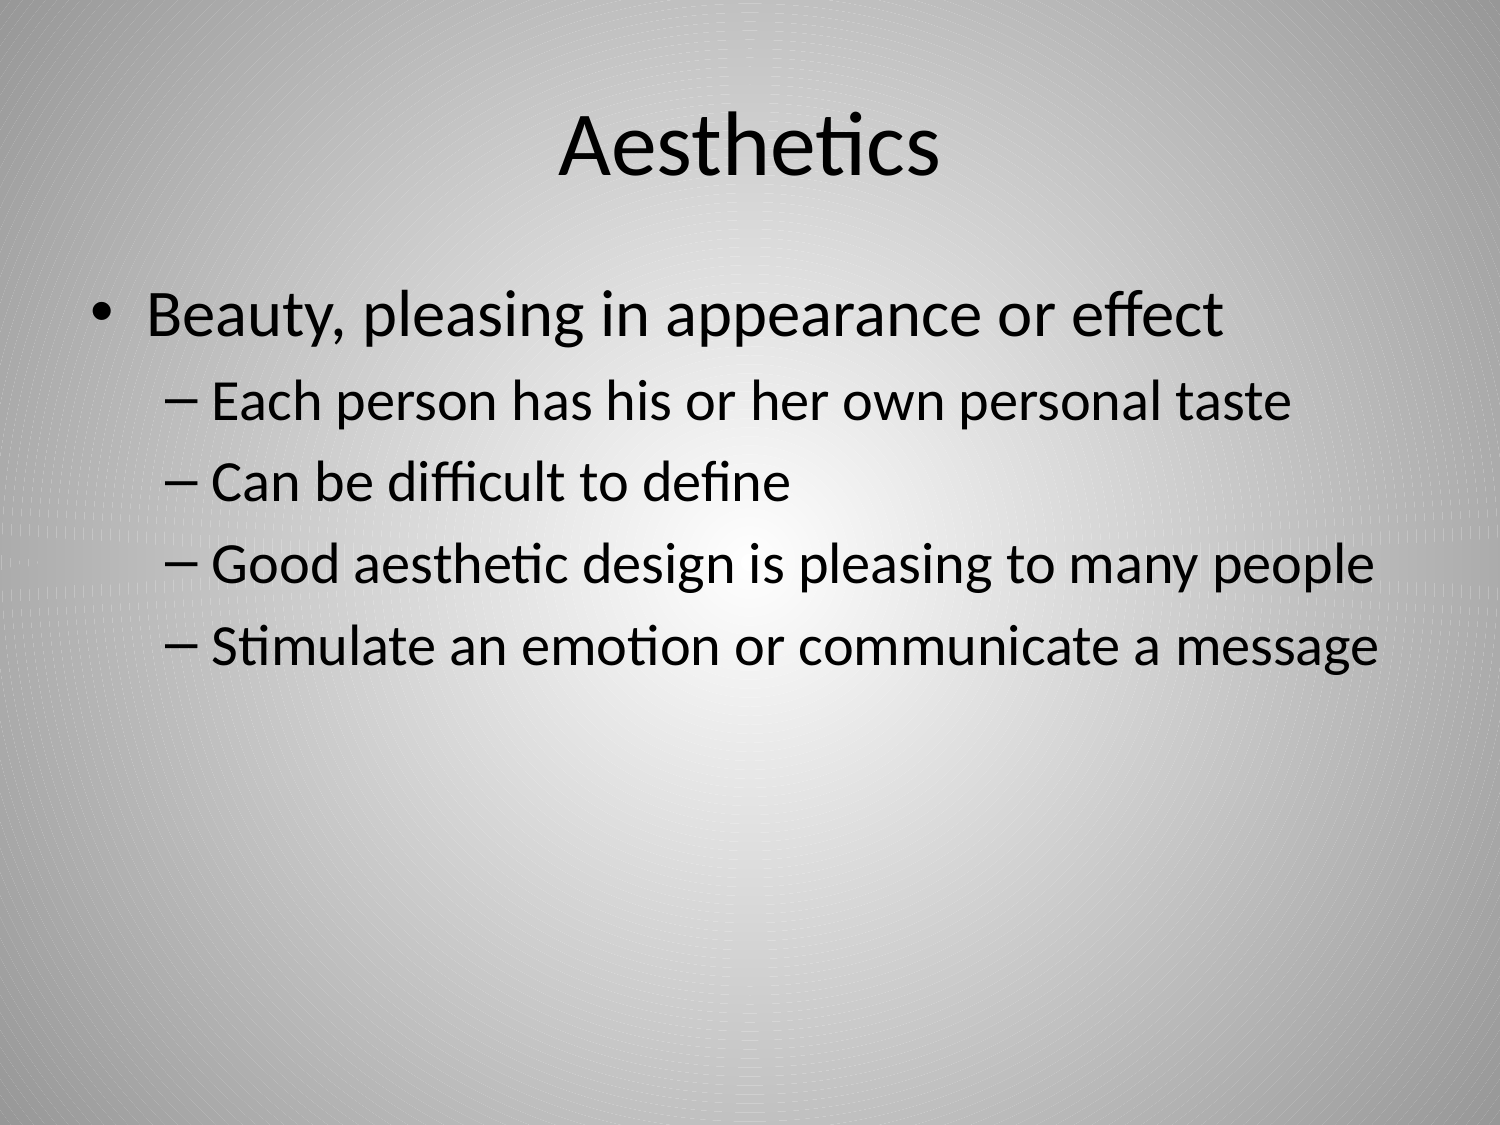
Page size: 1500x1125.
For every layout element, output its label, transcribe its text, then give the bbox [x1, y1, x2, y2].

title Aesthetics [75, 45, 1425, 233]
list Beauty, pleasing in appearance or effect Each person has his or her own personal taste Can be difficult to define Good aesthetic design is pleasing to many people Stimulate an emotion or communicate a message [75, 262, 1425, 1005]
